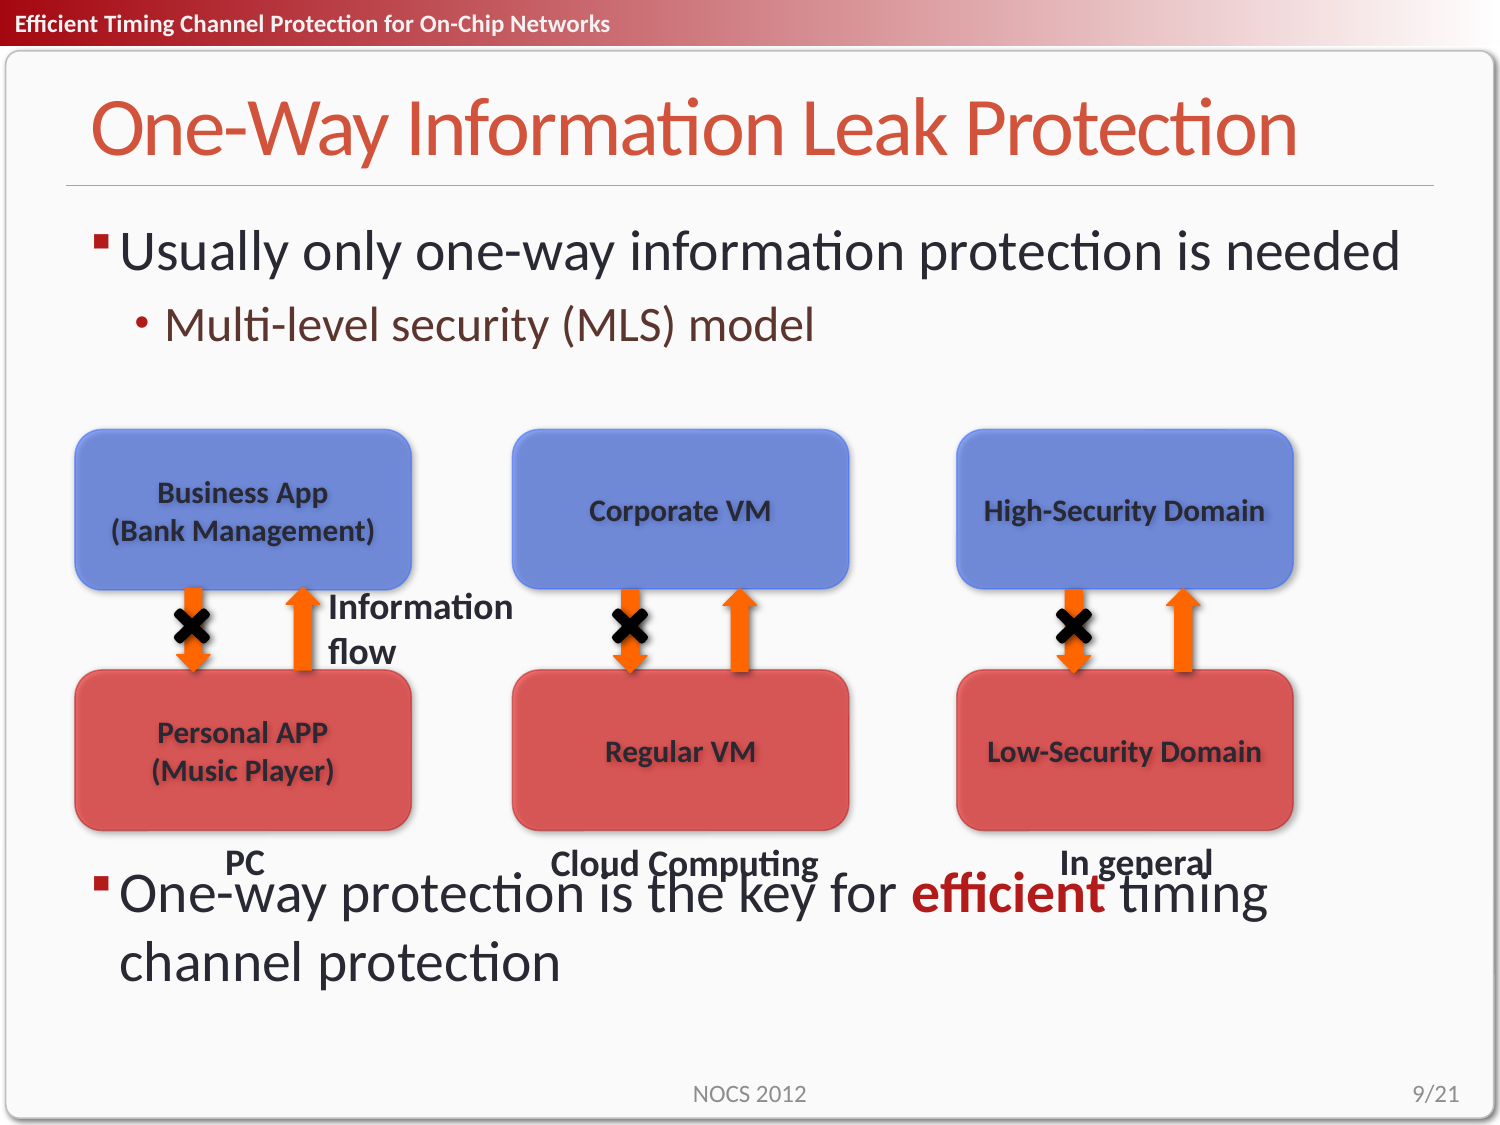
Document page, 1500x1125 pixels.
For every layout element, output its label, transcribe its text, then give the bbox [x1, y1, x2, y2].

text_box High-Security Domain [955, 428, 1294, 590]
text_box [1064, 589, 1083, 616]
text_box [184, 588, 203, 616]
text_box [176, 642, 211, 672]
text_box [176, 610, 208, 642]
text_box [612, 642, 648, 674]
title One-Way Information Leak Protection [75, 62, 1425, 183]
text_box [621, 589, 640, 616]
text_box Cloud Computing [536, 831, 834, 892]
list Usually only one-way information protection is needed Multi-level security (MLS) model One-way protection is the key for efficient timing channel protection [75, 205, 1425, 1063]
text_box [285, 586, 313, 671]
text_box [614, 610, 646, 642]
text_box Regular VM [511, 669, 850, 832]
slide_number 9/21 [1125, 1074, 1475, 1110]
text_box Low-Security Domain [956, 669, 1294, 832]
text_box In general [1044, 830, 1229, 891]
text_box [1056, 642, 1092, 674]
text_box PC [210, 830, 280, 891]
text_box Corporate VM [511, 428, 850, 590]
text_box [1165, 588, 1201, 672]
text_box [722, 588, 757, 672]
footer NOCS 2012 [512, 1074, 988, 1110]
text_box Personal APP (Music Player) [74, 669, 413, 832]
text_box Business App (Bank Management) [74, 428, 413, 591]
text_box Information flow [313, 574, 538, 680]
text_box [1058, 610, 1090, 642]
